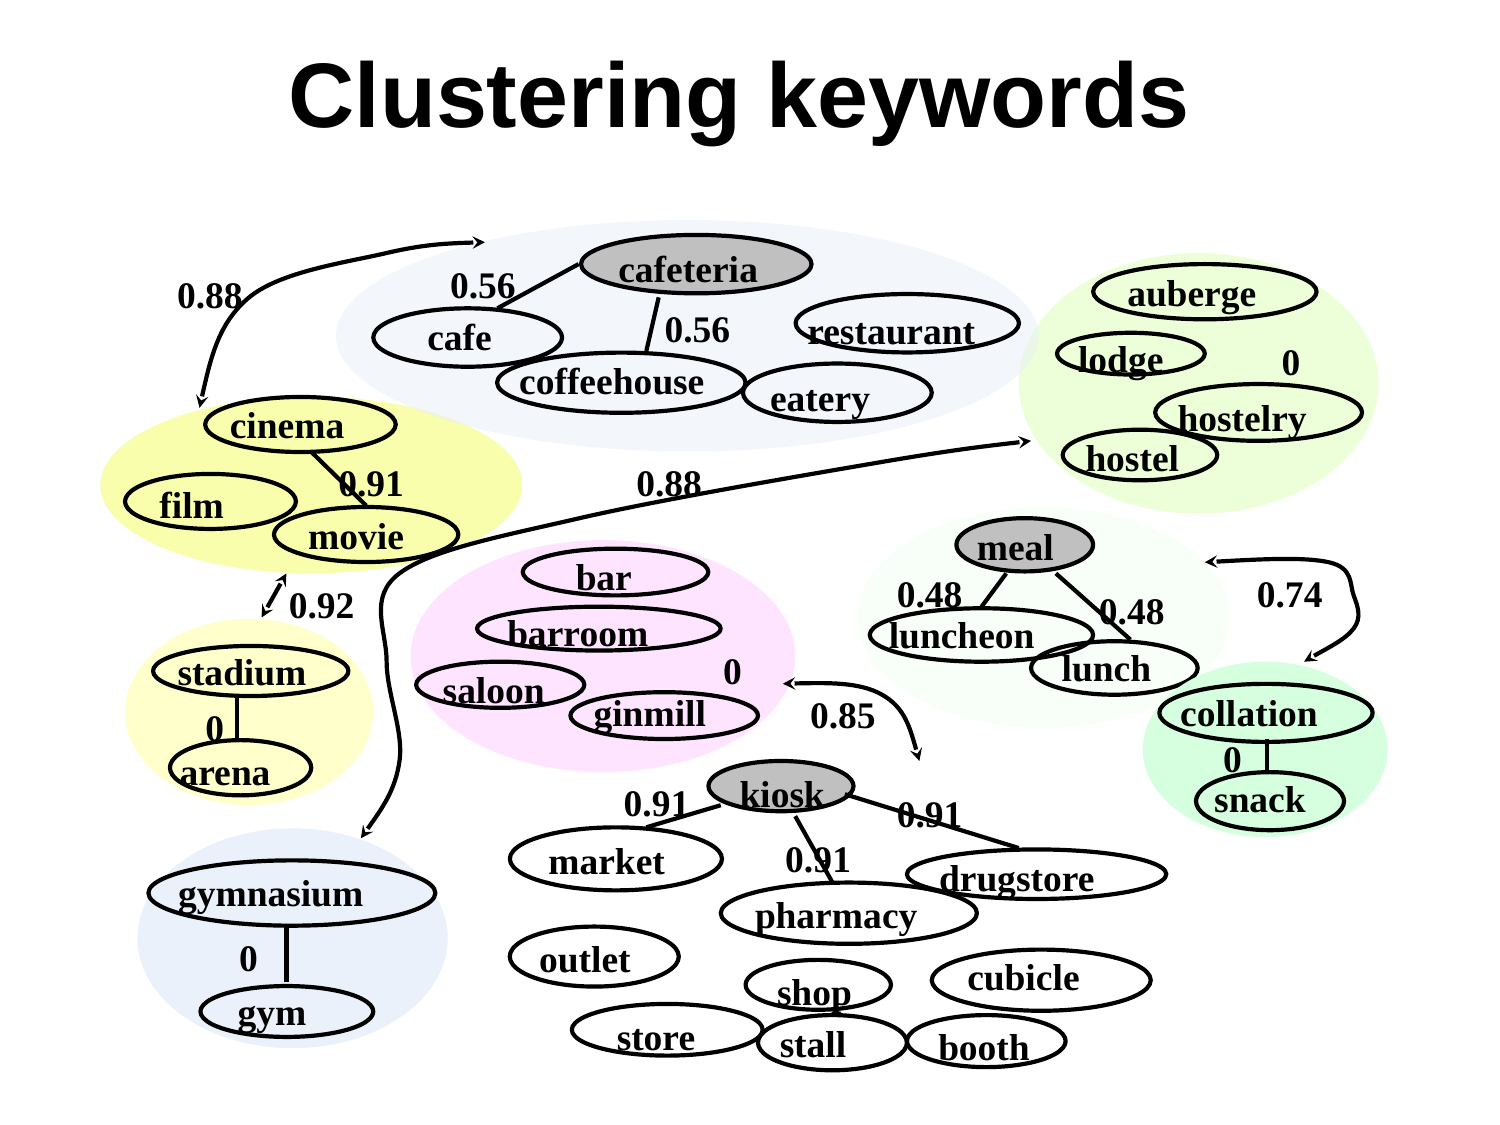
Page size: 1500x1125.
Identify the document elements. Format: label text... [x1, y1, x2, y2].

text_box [100, 219, 1388, 1071]
title Clustering keywords [64, 20, 1415, 161]
